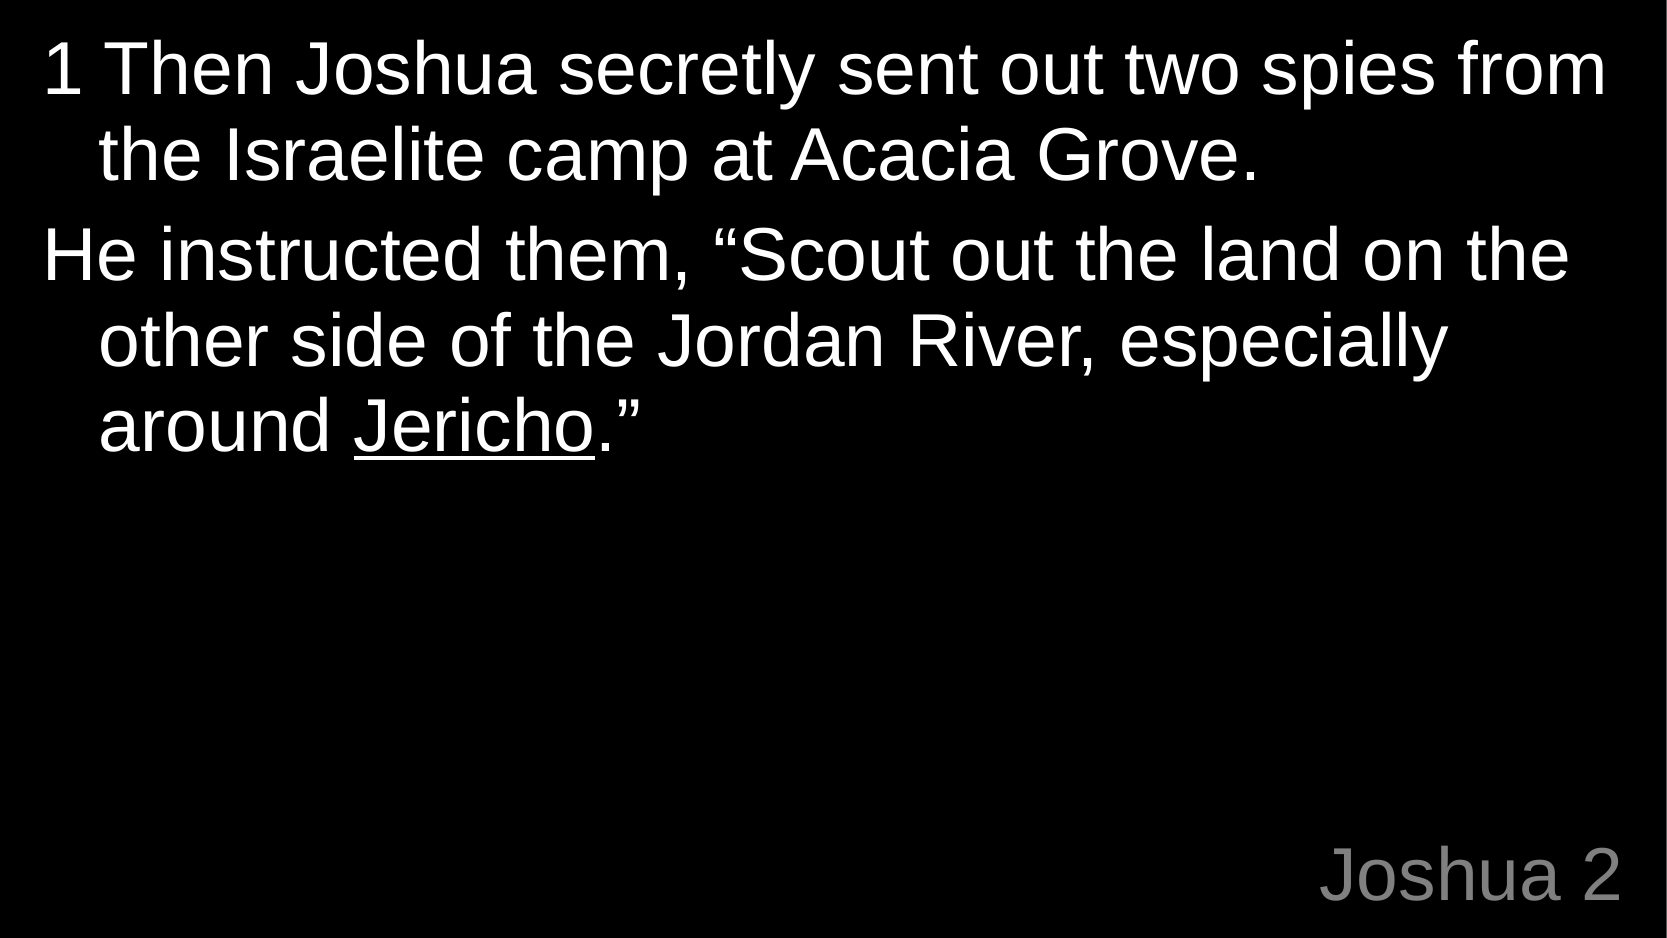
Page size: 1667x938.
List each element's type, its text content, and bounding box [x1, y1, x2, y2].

title Joshua 2 [1058, 834, 1640, 923]
list 1 Then Joshua secretly sent out two spies from the Israelite camp at Acacia Grove. He instructed them, “Scout out the land on the other side of the Jordan River, especially around Jericho.” [27, 18, 1640, 813]
